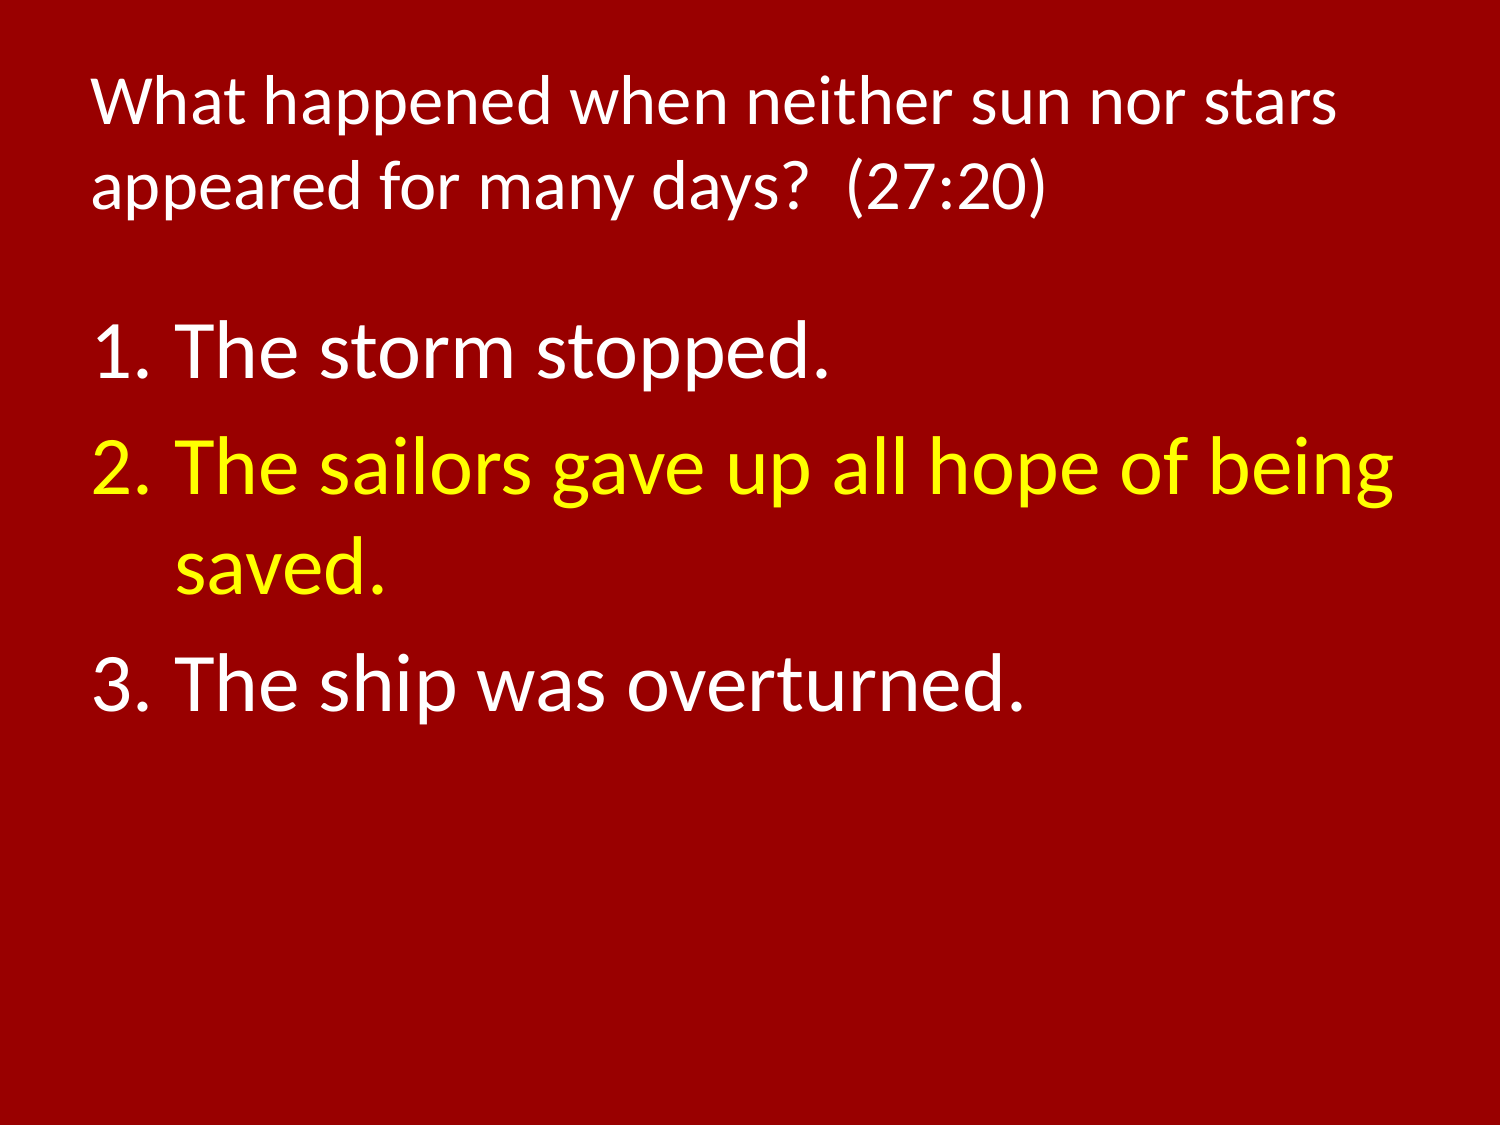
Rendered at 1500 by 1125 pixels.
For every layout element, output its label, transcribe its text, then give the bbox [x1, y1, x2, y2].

title What happened when neither sun nor stars appeared for many days? (27:20) [75, 45, 1425, 233]
list The storm stopped. The sailors gave up all hope of being saved. The ship was overturned. [75, 287, 1425, 1005]
